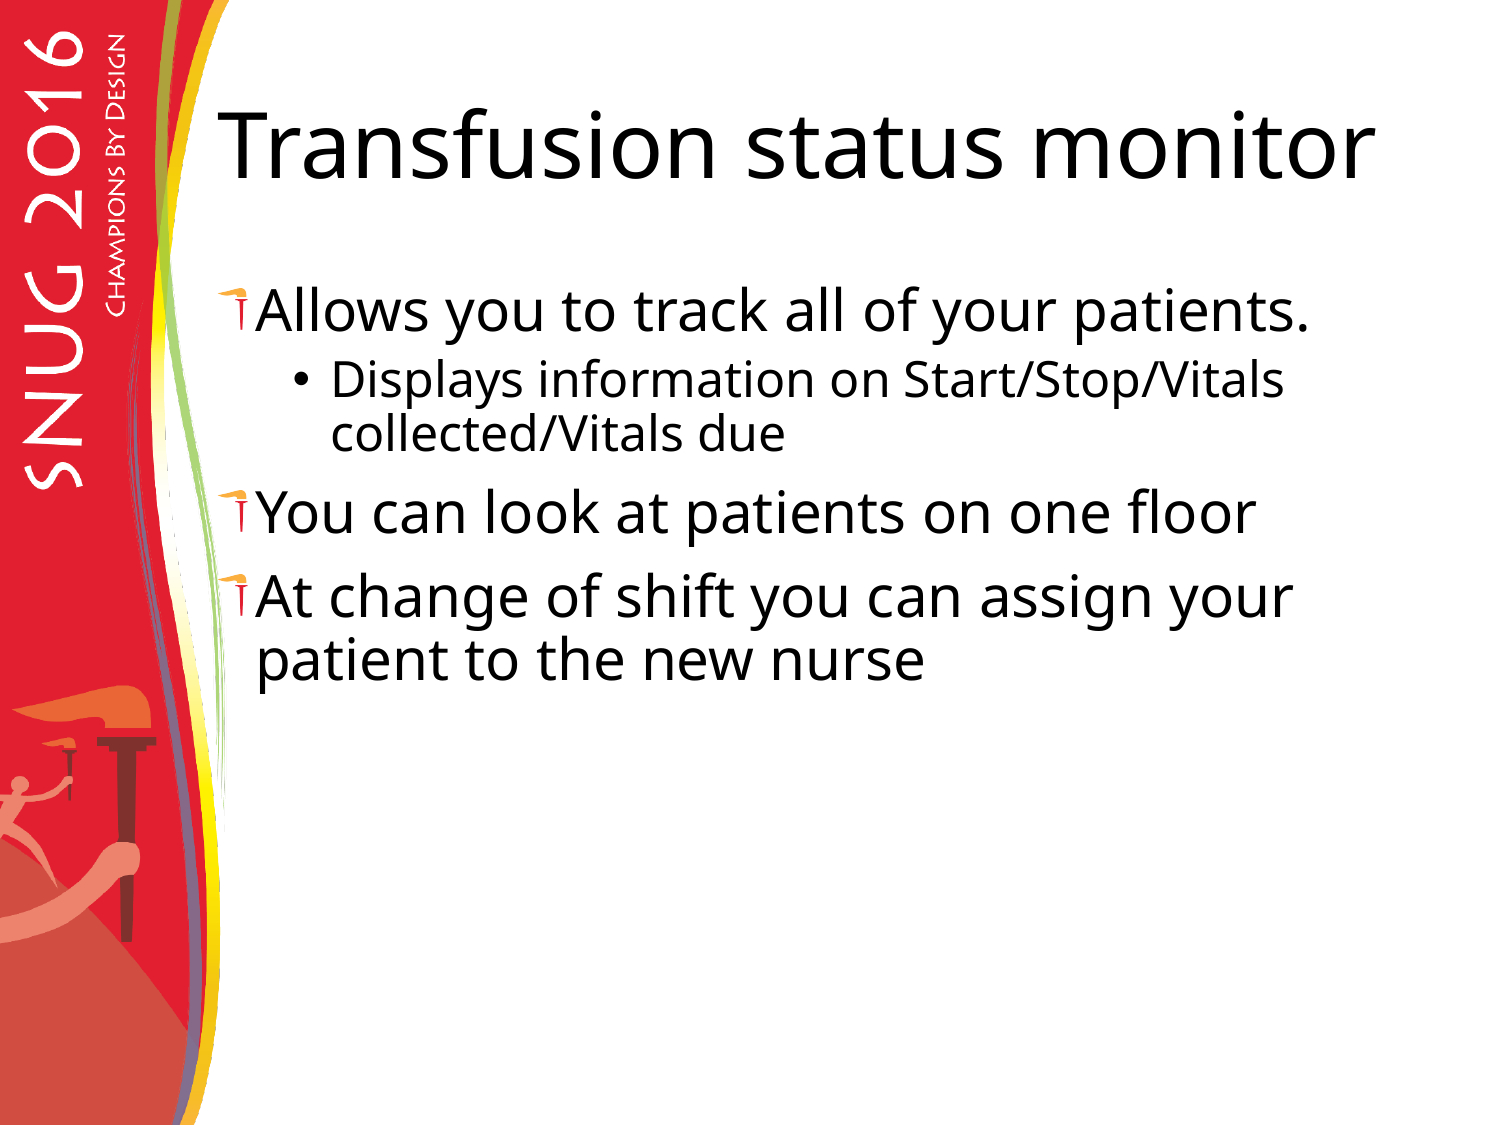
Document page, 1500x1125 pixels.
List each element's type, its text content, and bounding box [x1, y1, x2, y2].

title Transfusion status monitor [202, 40, 1486, 258]
picture [0, 0, 232, 1125]
picture [217, 490, 250, 532]
list Allows you to track all of your patients. Displays information on Start/Stop/Vitals collected/Vitals due You can look at patients on one floor At change of shift you can assign your patient to the new nurse [202, 273, 1402, 1014]
picture [217, 574, 250, 616]
picture [217, 288, 250, 330]
